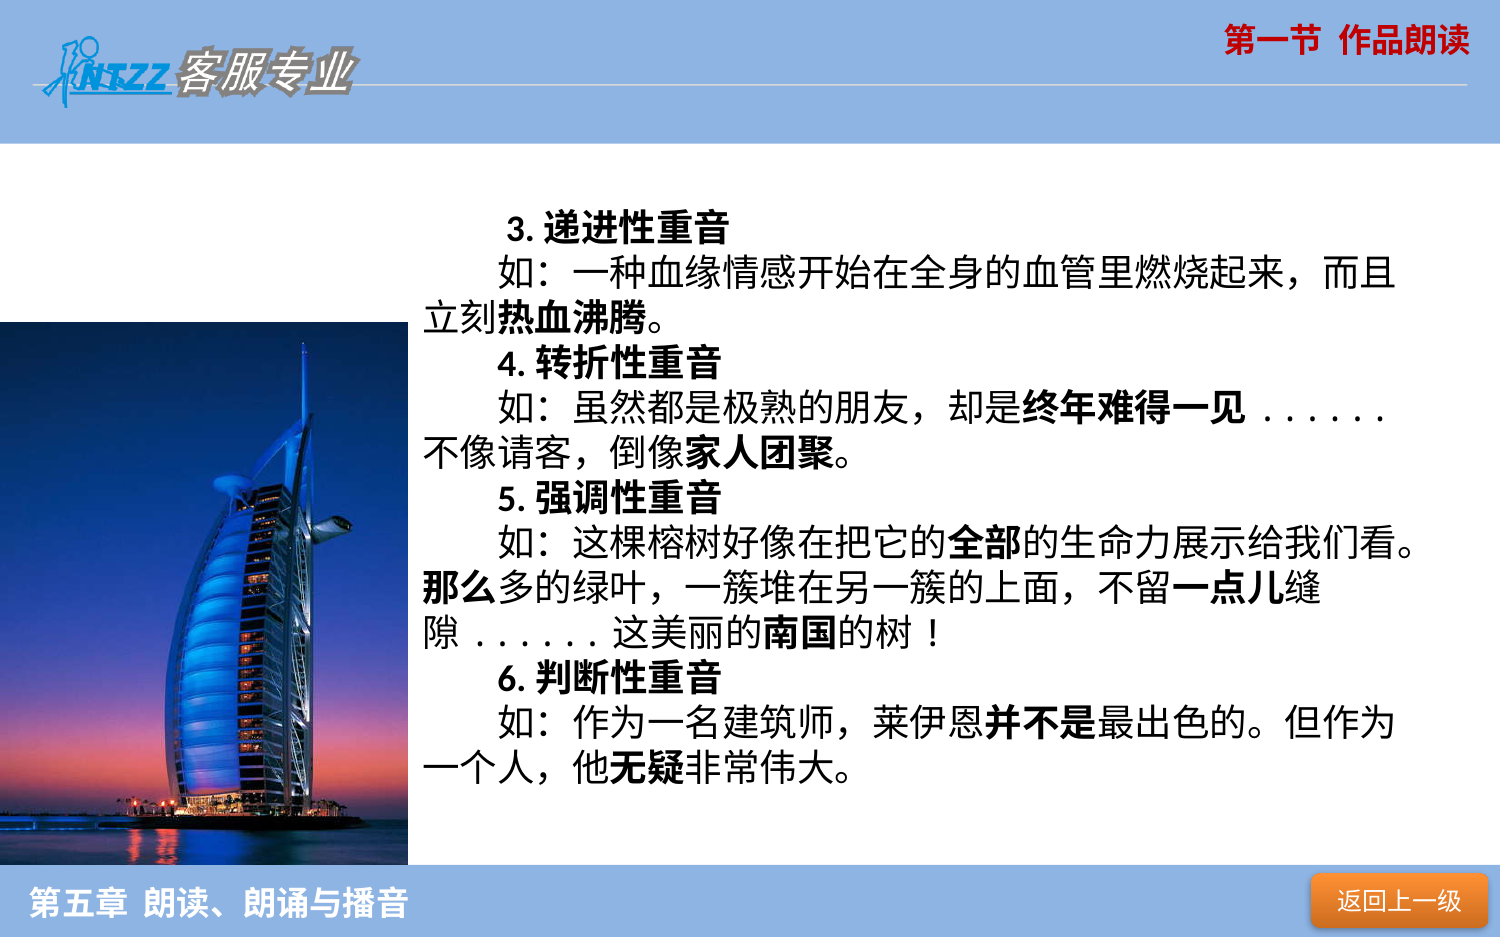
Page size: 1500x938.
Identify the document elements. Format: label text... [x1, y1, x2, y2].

picture [40, 36, 85, 108]
text_box 第一节 作品朗读 [954, 13, 1483, 65]
text_box 3.递进性重音 如：一种血缘情感开始在全身的血管里燃烧起来，而且立刻热血沸腾。 4.转折性重音 如：虽然都是极熟的朋友，却是终年难得一见......不像请客，倒像家人团聚。 5.强调性重音 如：这棵榕树好像在把它的全部的生命力展示给我们看。那么多的绿叶，一簇堆在另一簇的上面，不留一点儿缝隙......这美丽的南国的树! 6.判断性重音 如：作为一名建筑师，莱伊恩并不是最出色的。但作为一个人，他无疑非常伟大。 [407, 197, 1447, 797]
text_box [0, 864, 1500, 937]
picture [101, 73, 111, 85]
picture [74, 48, 85, 66]
picture [82, 40, 96, 55]
text_box 第五章 朗读、朗诵与播音 [17, 876, 467, 928]
text_box [0, 0, 1500, 144]
text_box 返回上一级 [1311, 873, 1489, 929]
picture [63, 44, 75, 72]
picture [0, 322, 408, 866]
picture [74, 64, 84, 86]
picture [85, 85, 92, 91]
picture [67, 36, 362, 108]
